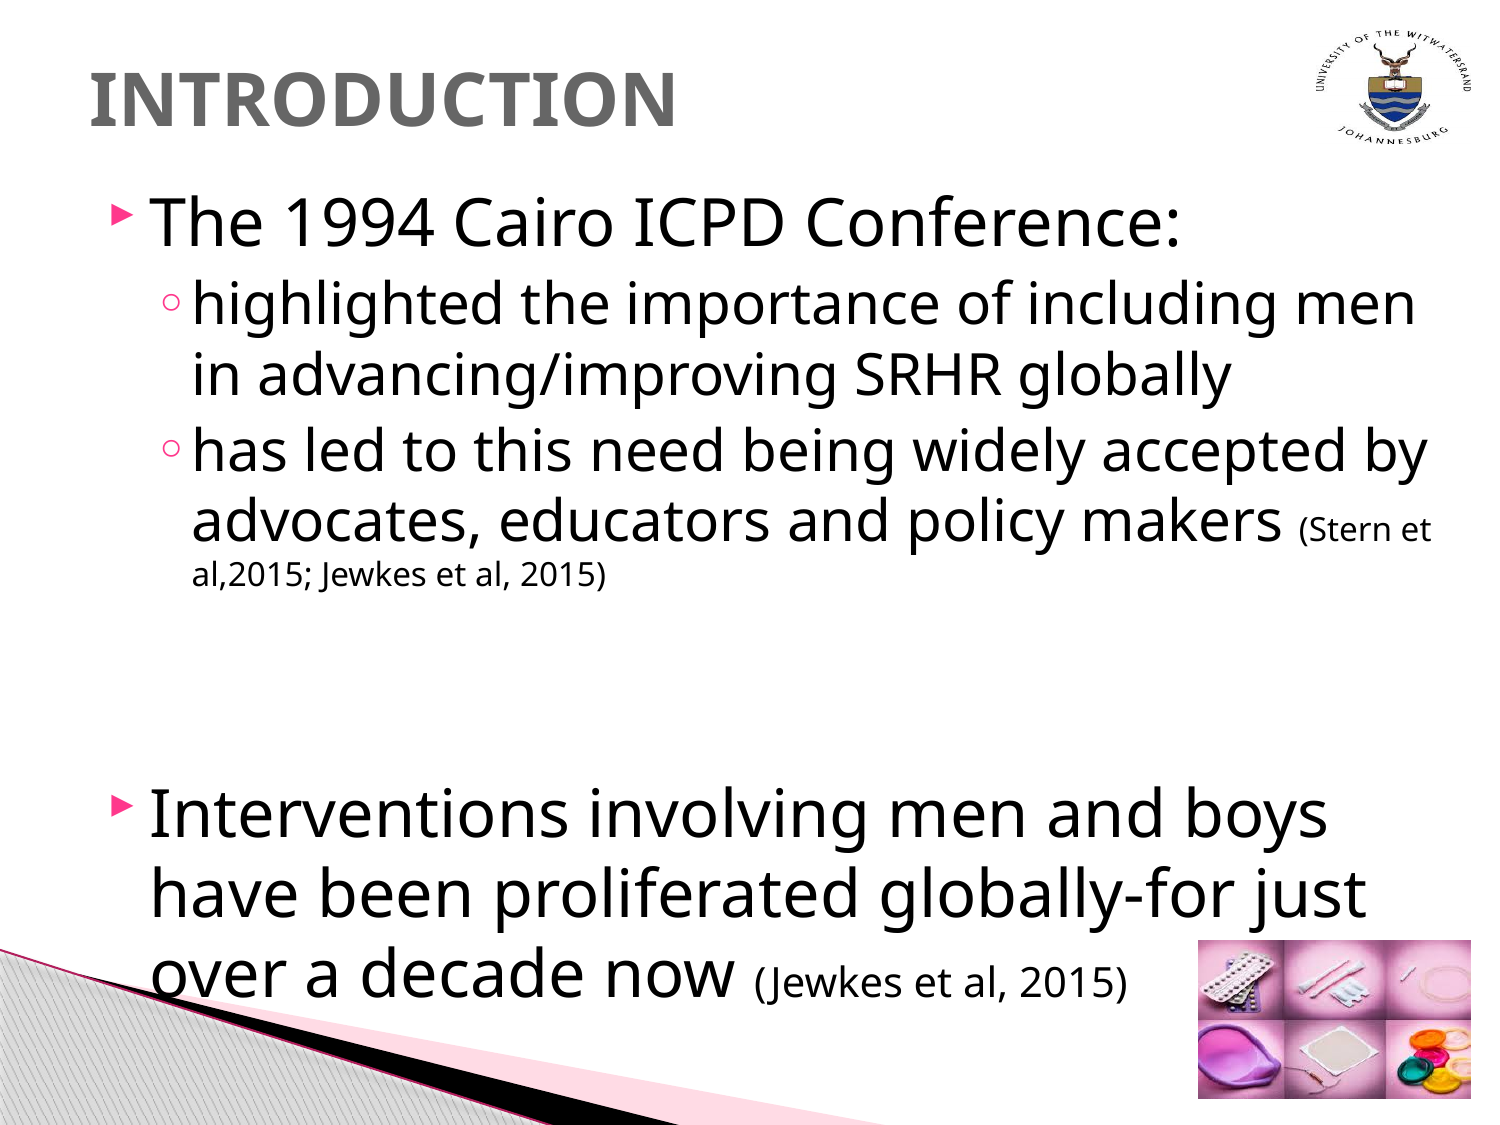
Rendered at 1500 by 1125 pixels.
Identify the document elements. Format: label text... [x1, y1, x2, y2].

list The 1994 Cairo ICPD Conference: highlighted the importance of including men in advancing/improving SRHR globally has led to this need being widely accepted by advocates, educators and policy makers (Stern et al,2015; Jewkes et al, 2015) Interventions involving men and boys have been proliferated globally-for just over a decade now (Jewkes et al, 2015) [75, 172, 1459, 1118]
title INTRODUCTION [75, 45, 1311, 149]
picture [1316, 30, 1471, 144]
picture [1198, 940, 1471, 1099]
